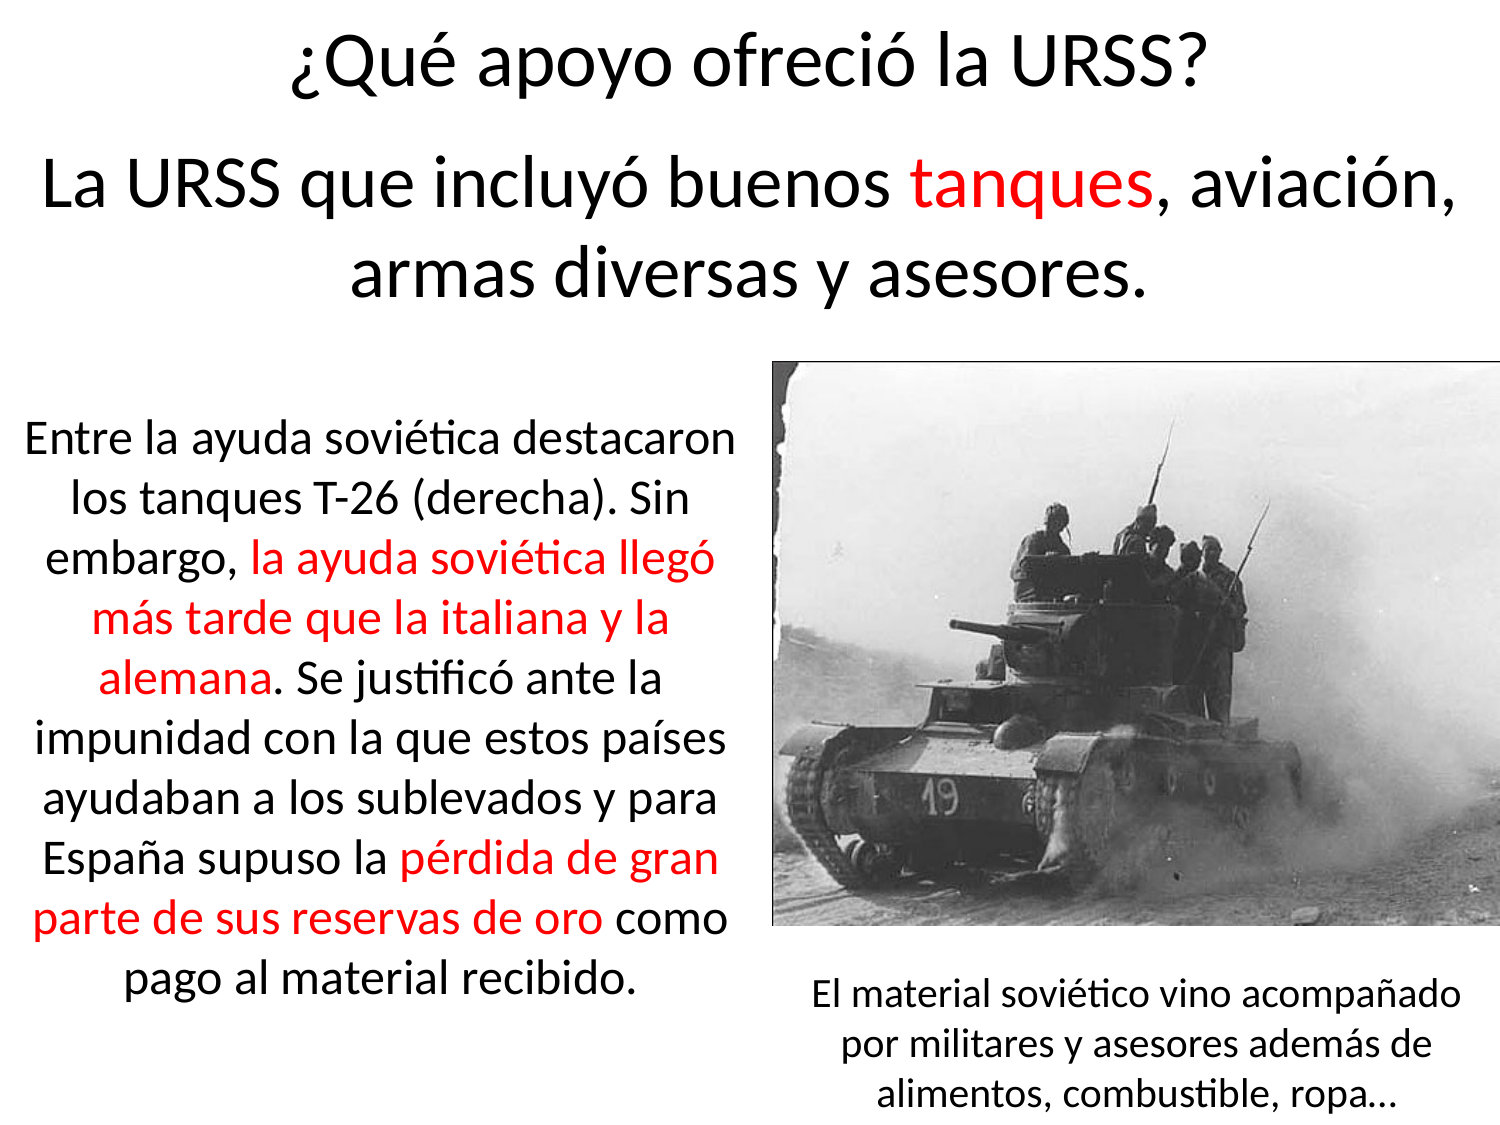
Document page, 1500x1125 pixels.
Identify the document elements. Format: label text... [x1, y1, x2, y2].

text_box La URSS que incluyó buenos tanques, aviación, armas diversas y asesores. [0, 125, 1500, 321]
text_box El material soviético vino acompañado por militares y asesores además de alimentos, combustible, ropa… [773, 958, 1500, 1124]
picture [772, 361, 1500, 927]
text_box Entre la ayuda soviética destacaron los tanques T-26 (derecha). Sin embargo, la ayuda soviética llegó más tarde que la italiana y la alemana. Se justificó ante la impunidad con la que estos países ayudaban a los sublevados y para España supuso la pérdida de gran parte de sus reservas de oro como pago al material recibido. [0, 397, 762, 1012]
text_box ¿Qué apoyo ofreció la URSS? [0, 0, 1500, 110]
